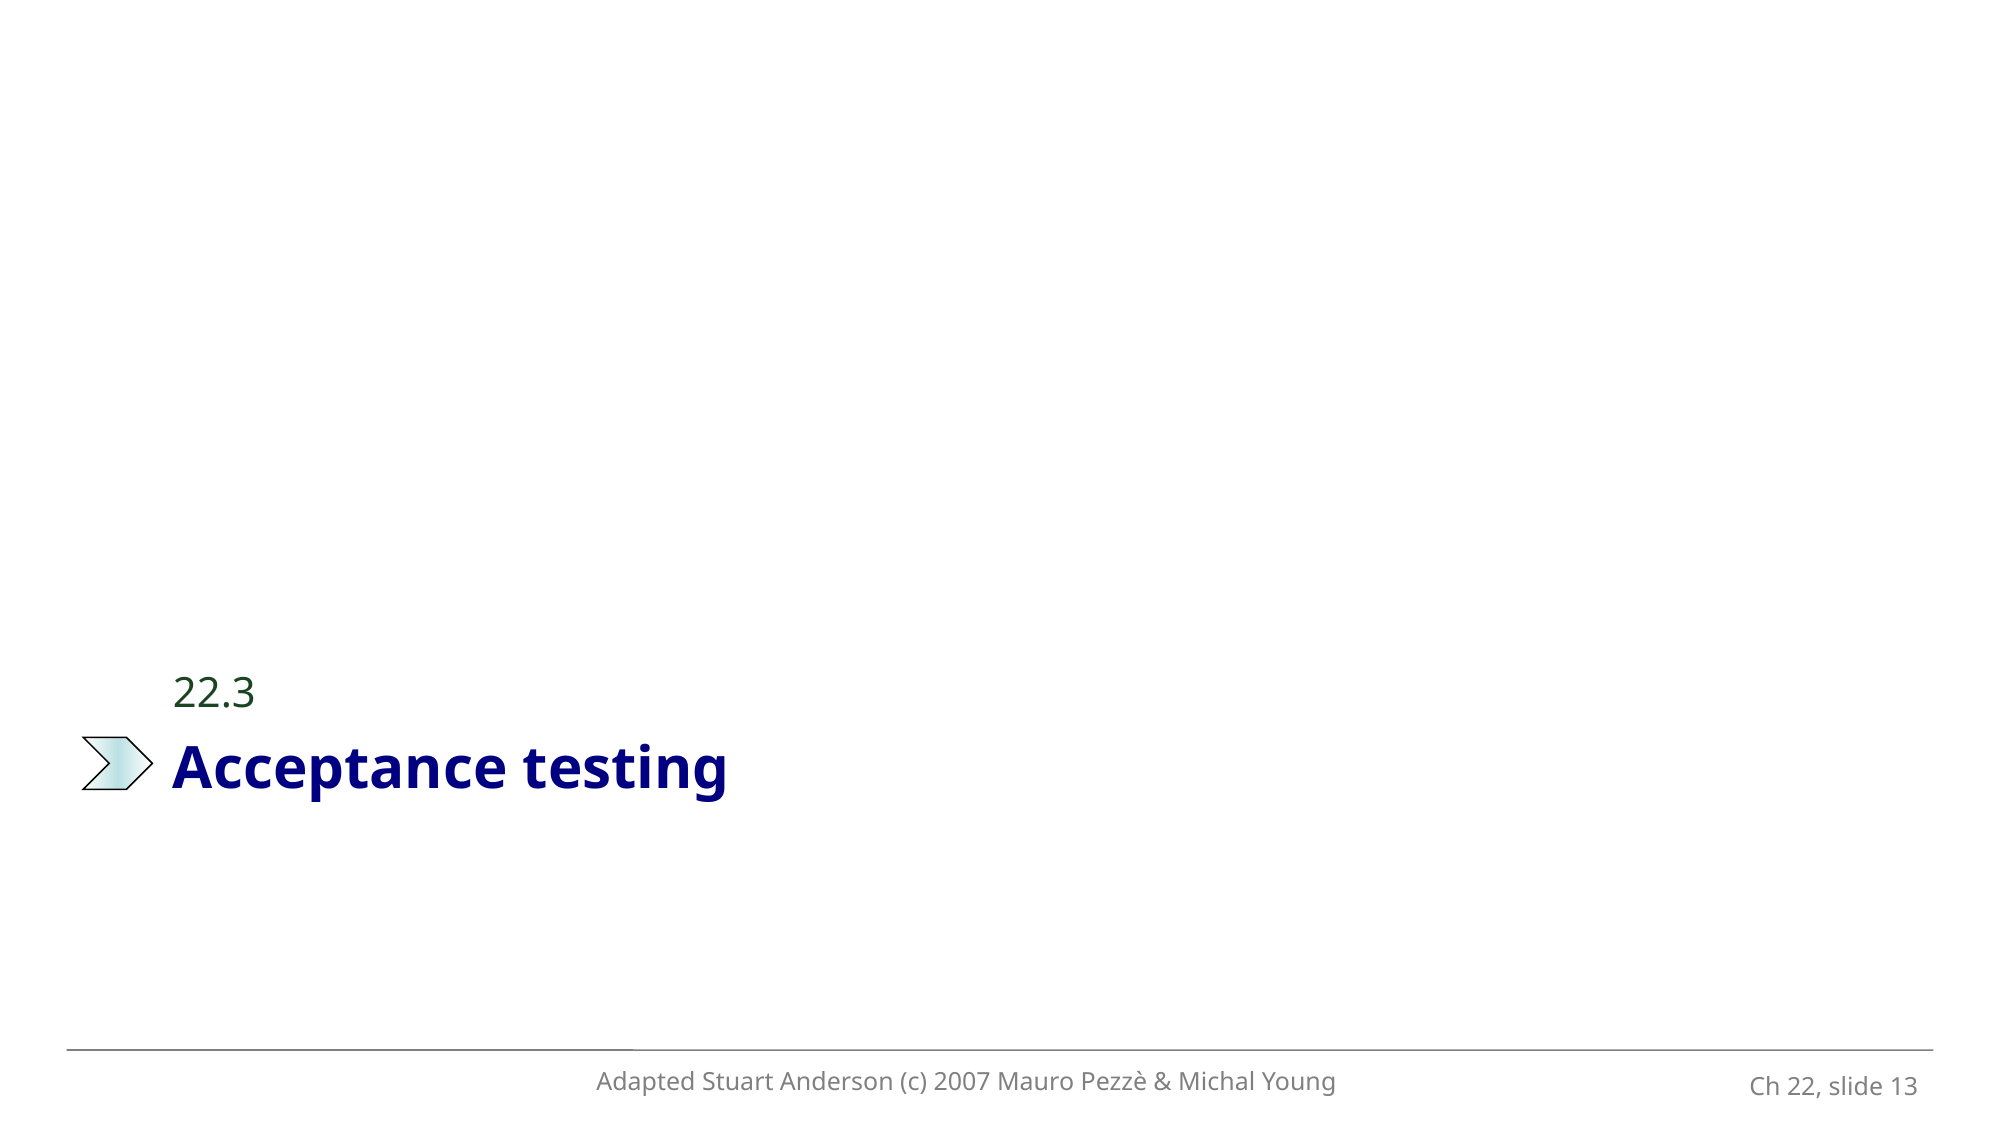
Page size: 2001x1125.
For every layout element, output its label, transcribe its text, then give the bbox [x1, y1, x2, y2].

title Acceptance testing [157, 723, 1858, 947]
slide_number Ch 22, slide 13 [1466, 1062, 1934, 1103]
footer Adapted Stuart Anderson (c) 2007 Mauro Pezzè & Michal Young [581, 1057, 1420, 1098]
list 22.3 [157, 476, 1858, 723]
